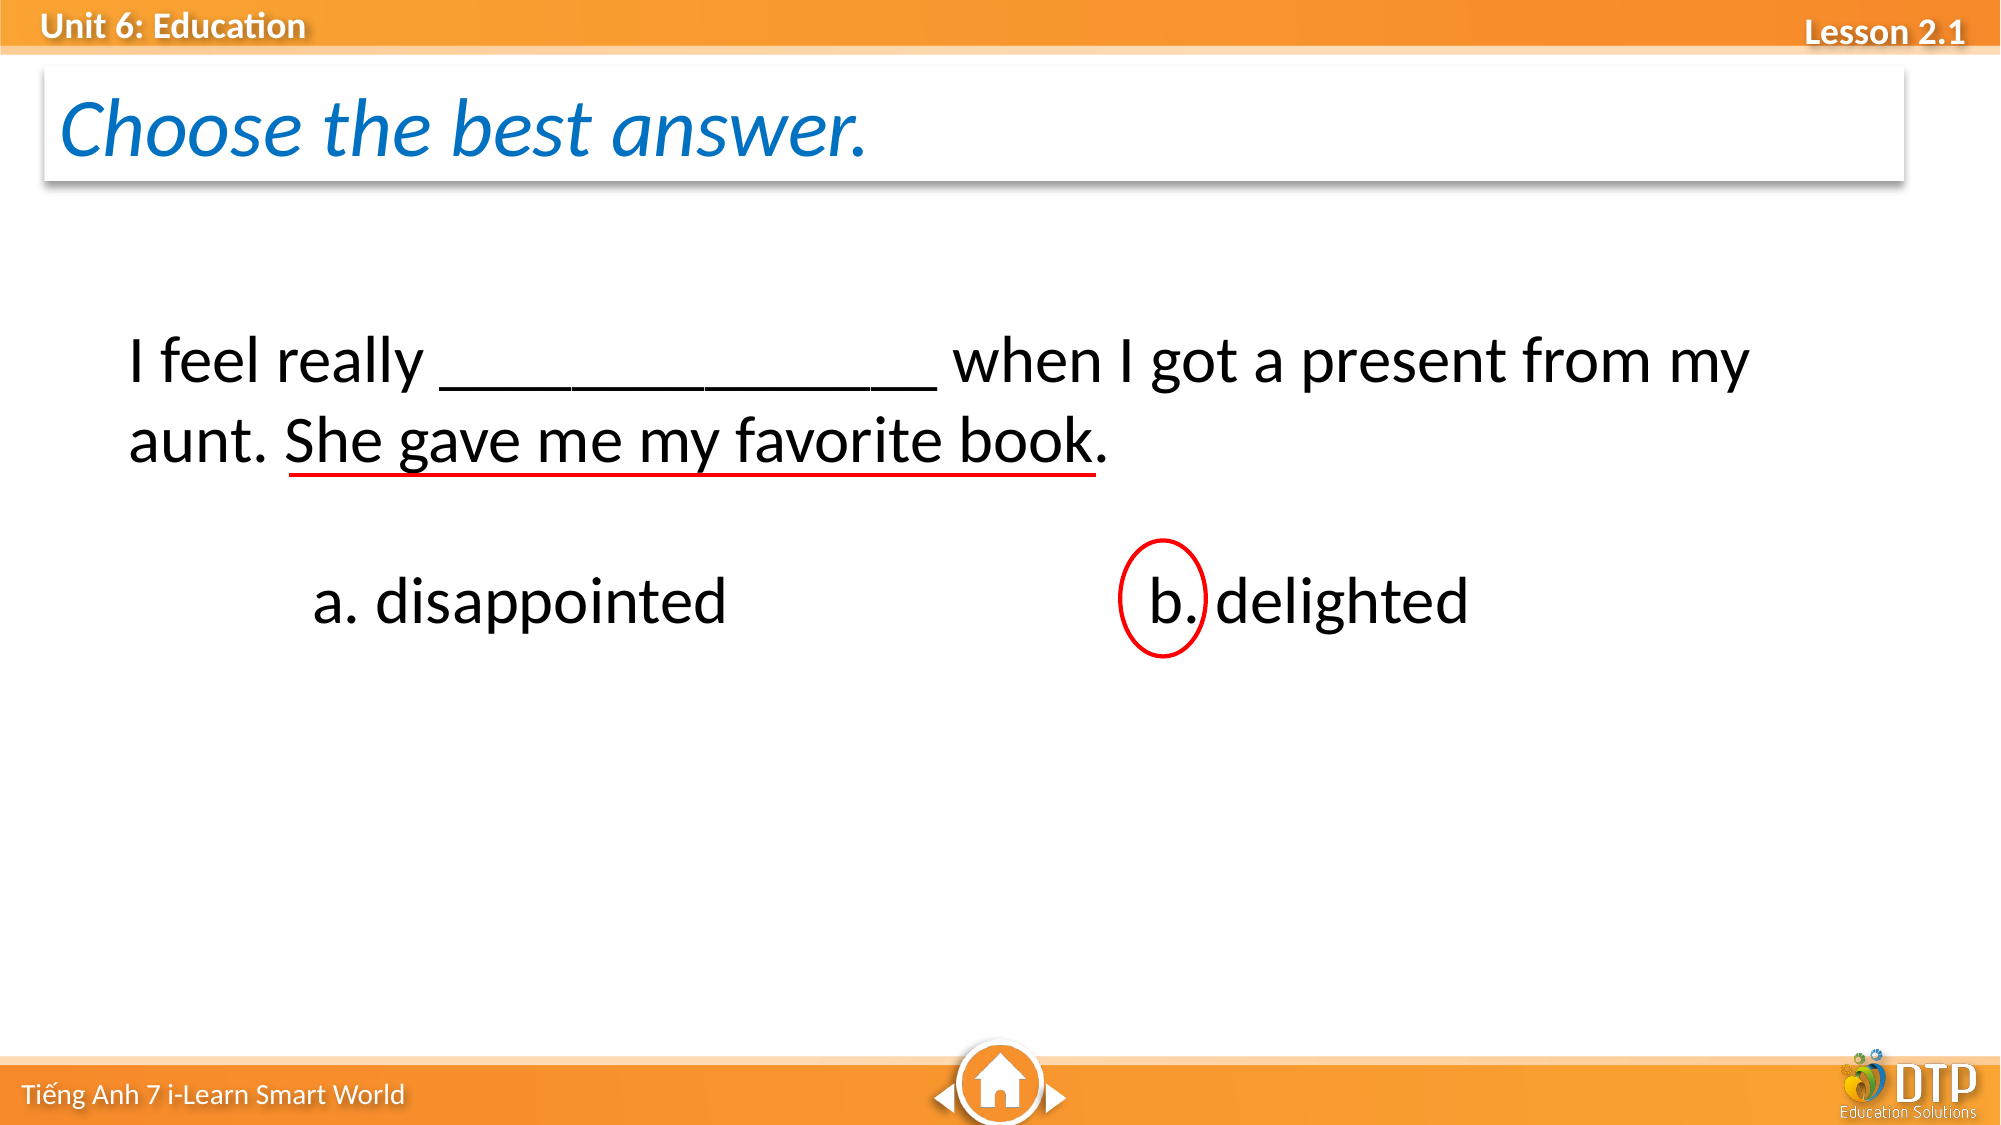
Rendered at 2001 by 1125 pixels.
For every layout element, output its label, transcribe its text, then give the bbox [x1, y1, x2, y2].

text_box [1118, 538, 1208, 659]
text_box a. disappointed b. delighted [297, 549, 1136, 645]
text_box I feel really _______________ when I got a present from my aunt. She gave me my favorite book. [114, 308, 1905, 484]
text_box Choose the best answer. [44, 66, 1905, 181]
text_box a. disappointed b. delighted [1190, 549, 1501, 645]
picture [0, 0, 2001, 1125]
